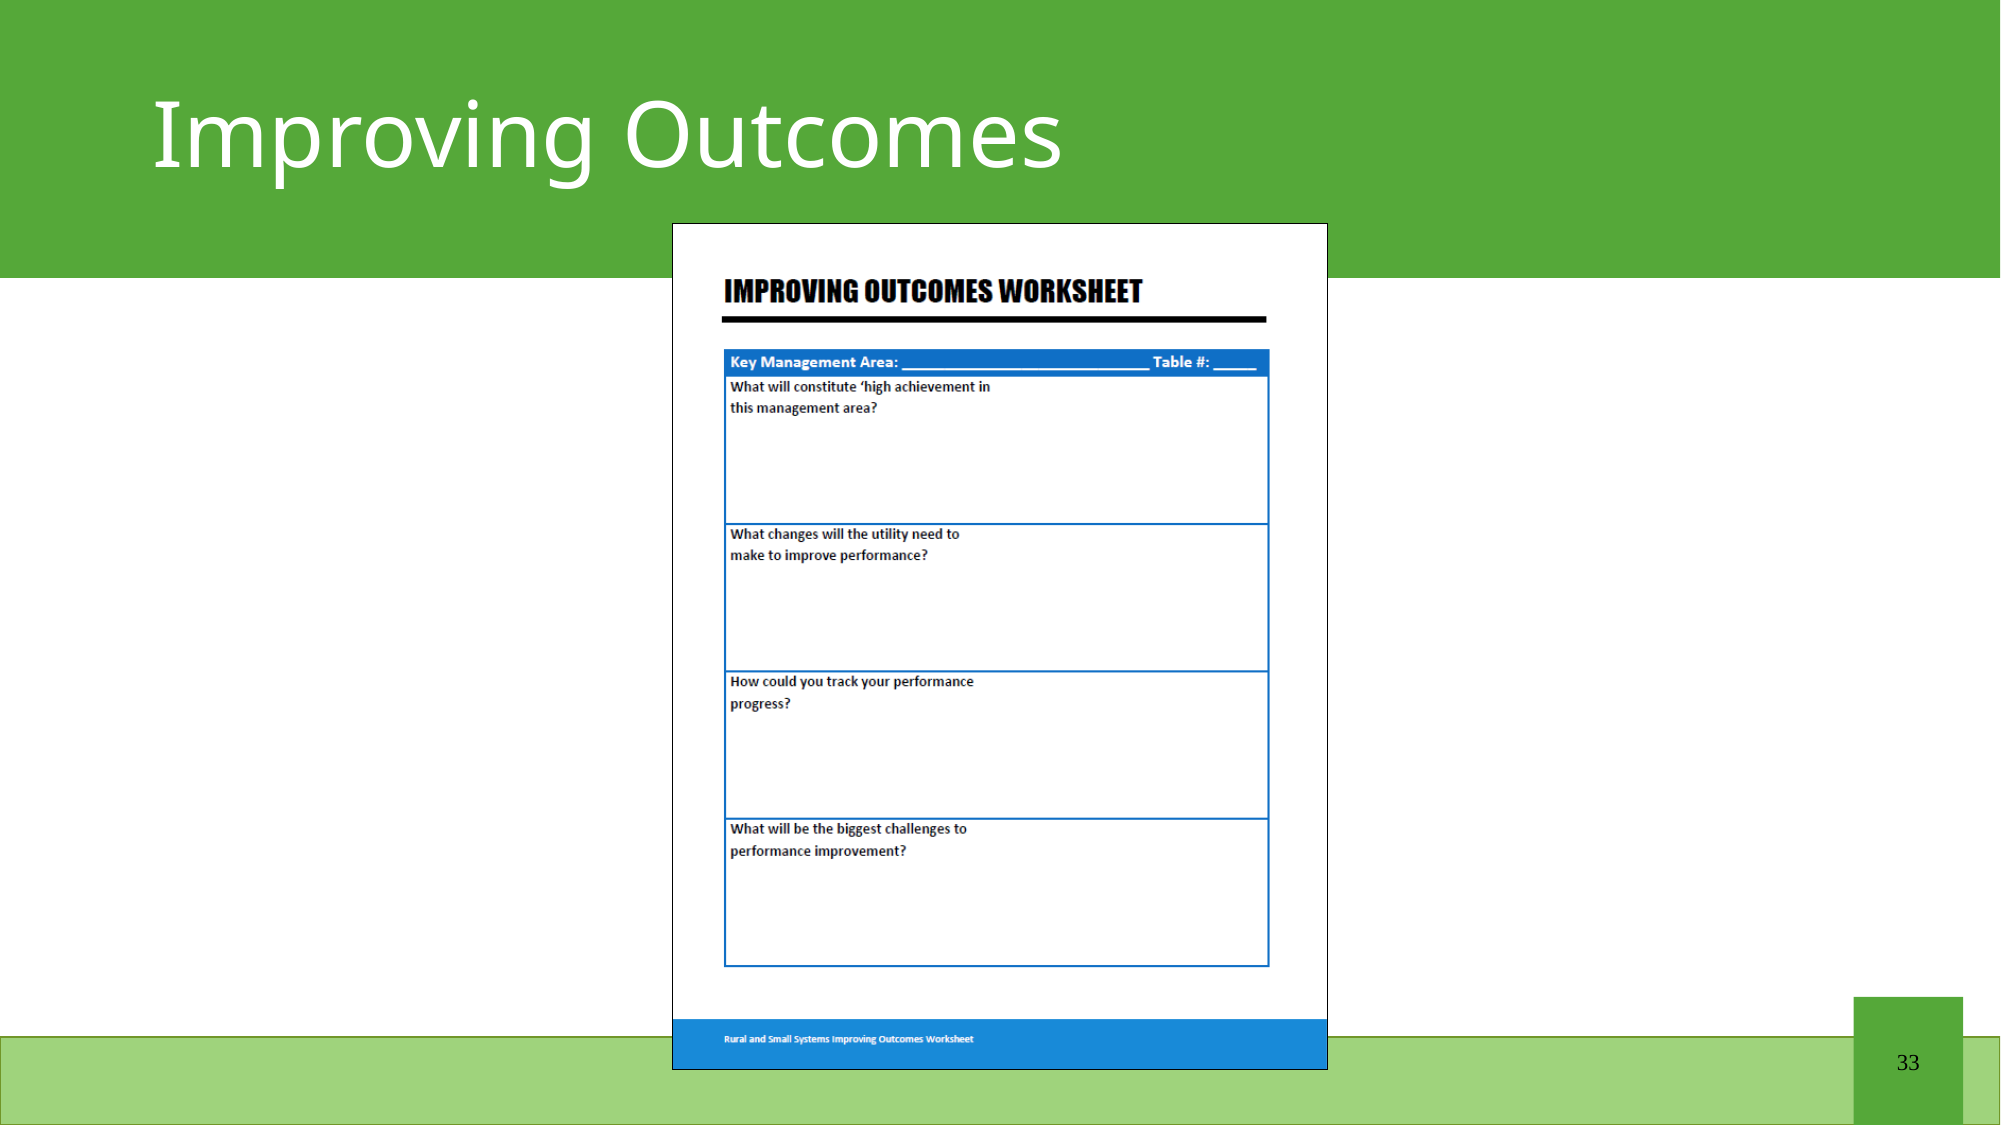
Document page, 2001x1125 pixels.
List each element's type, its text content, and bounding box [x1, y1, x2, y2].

title Improving Outcomes [137, 28, 1863, 247]
picture [672, 223, 1328, 1070]
